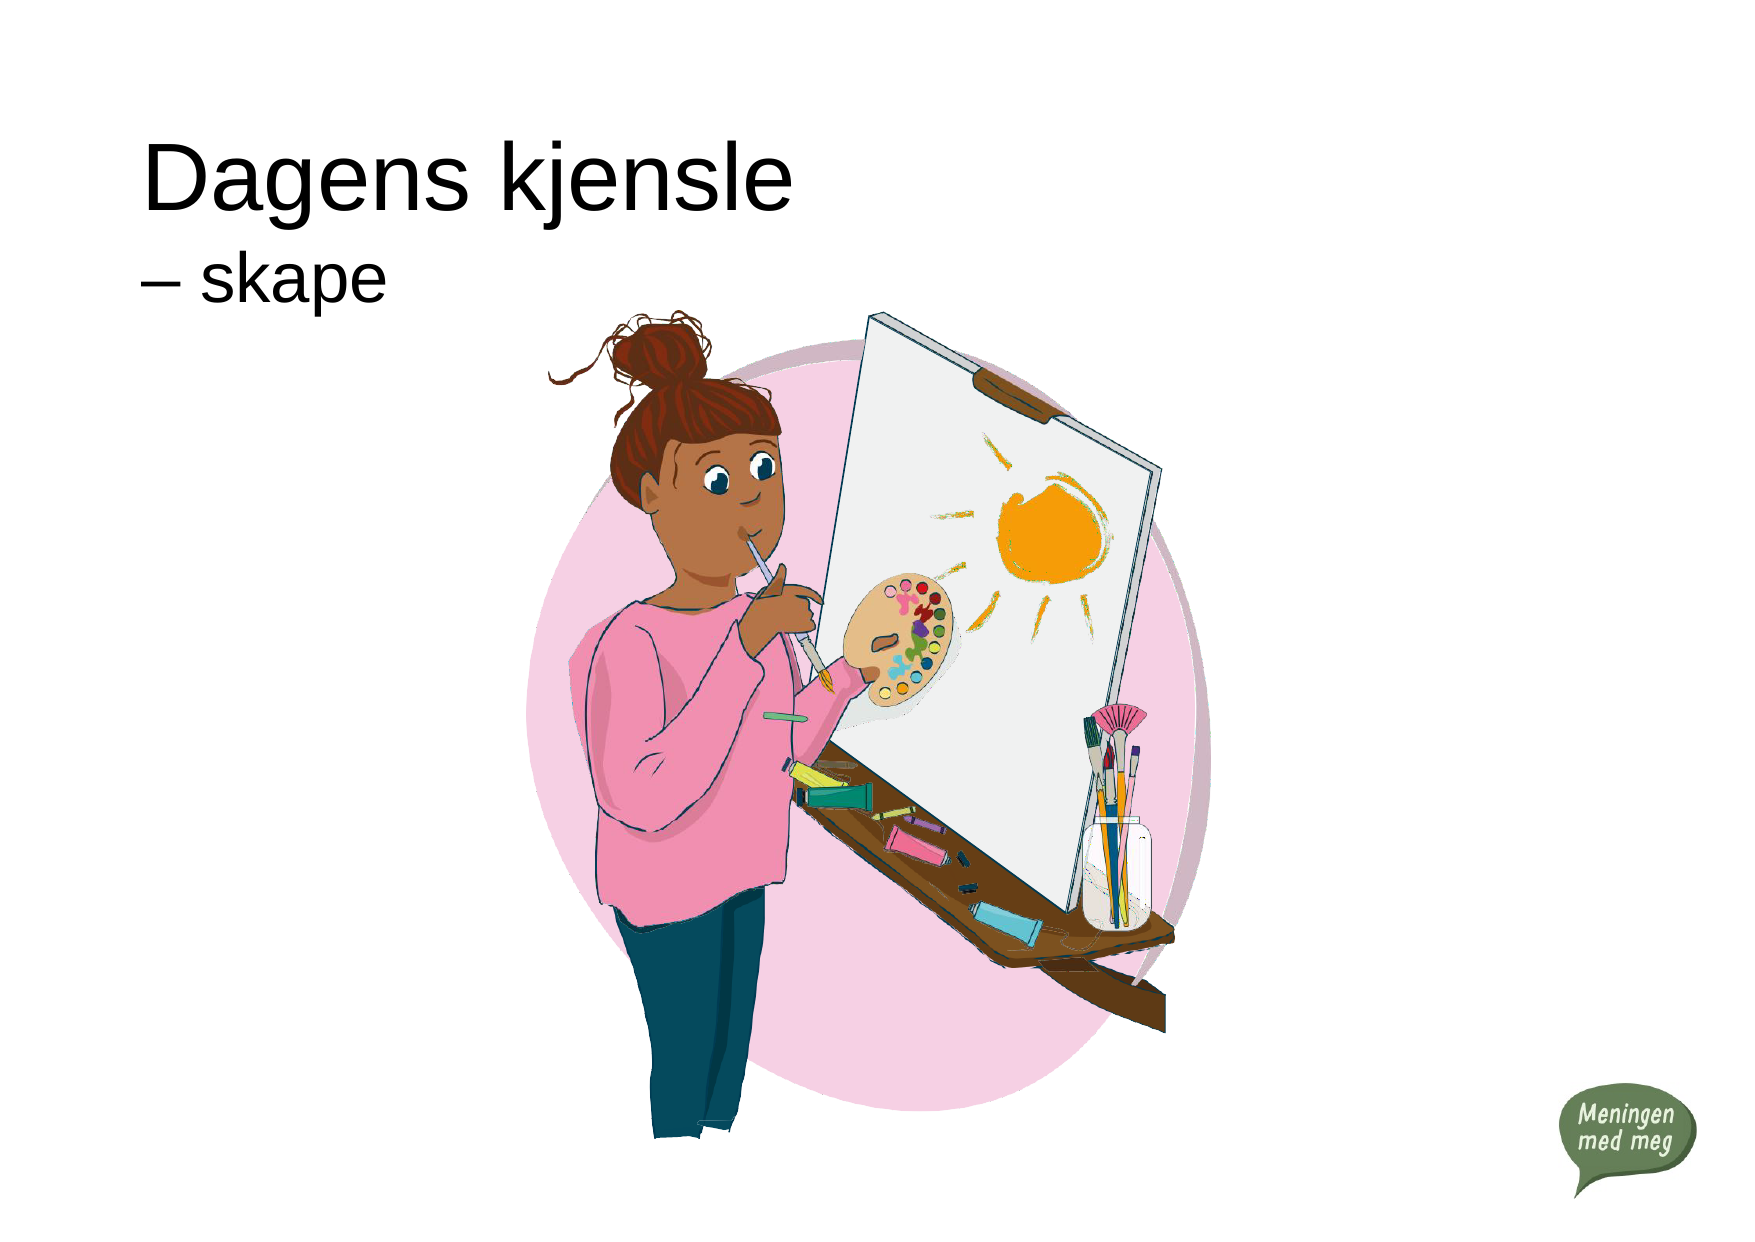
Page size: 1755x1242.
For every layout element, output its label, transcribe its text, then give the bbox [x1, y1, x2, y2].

title Dagens kjensle – skape [139, 112, 835, 322]
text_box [526, 310, 1211, 1141]
picture [1558, 1082, 1697, 1199]
